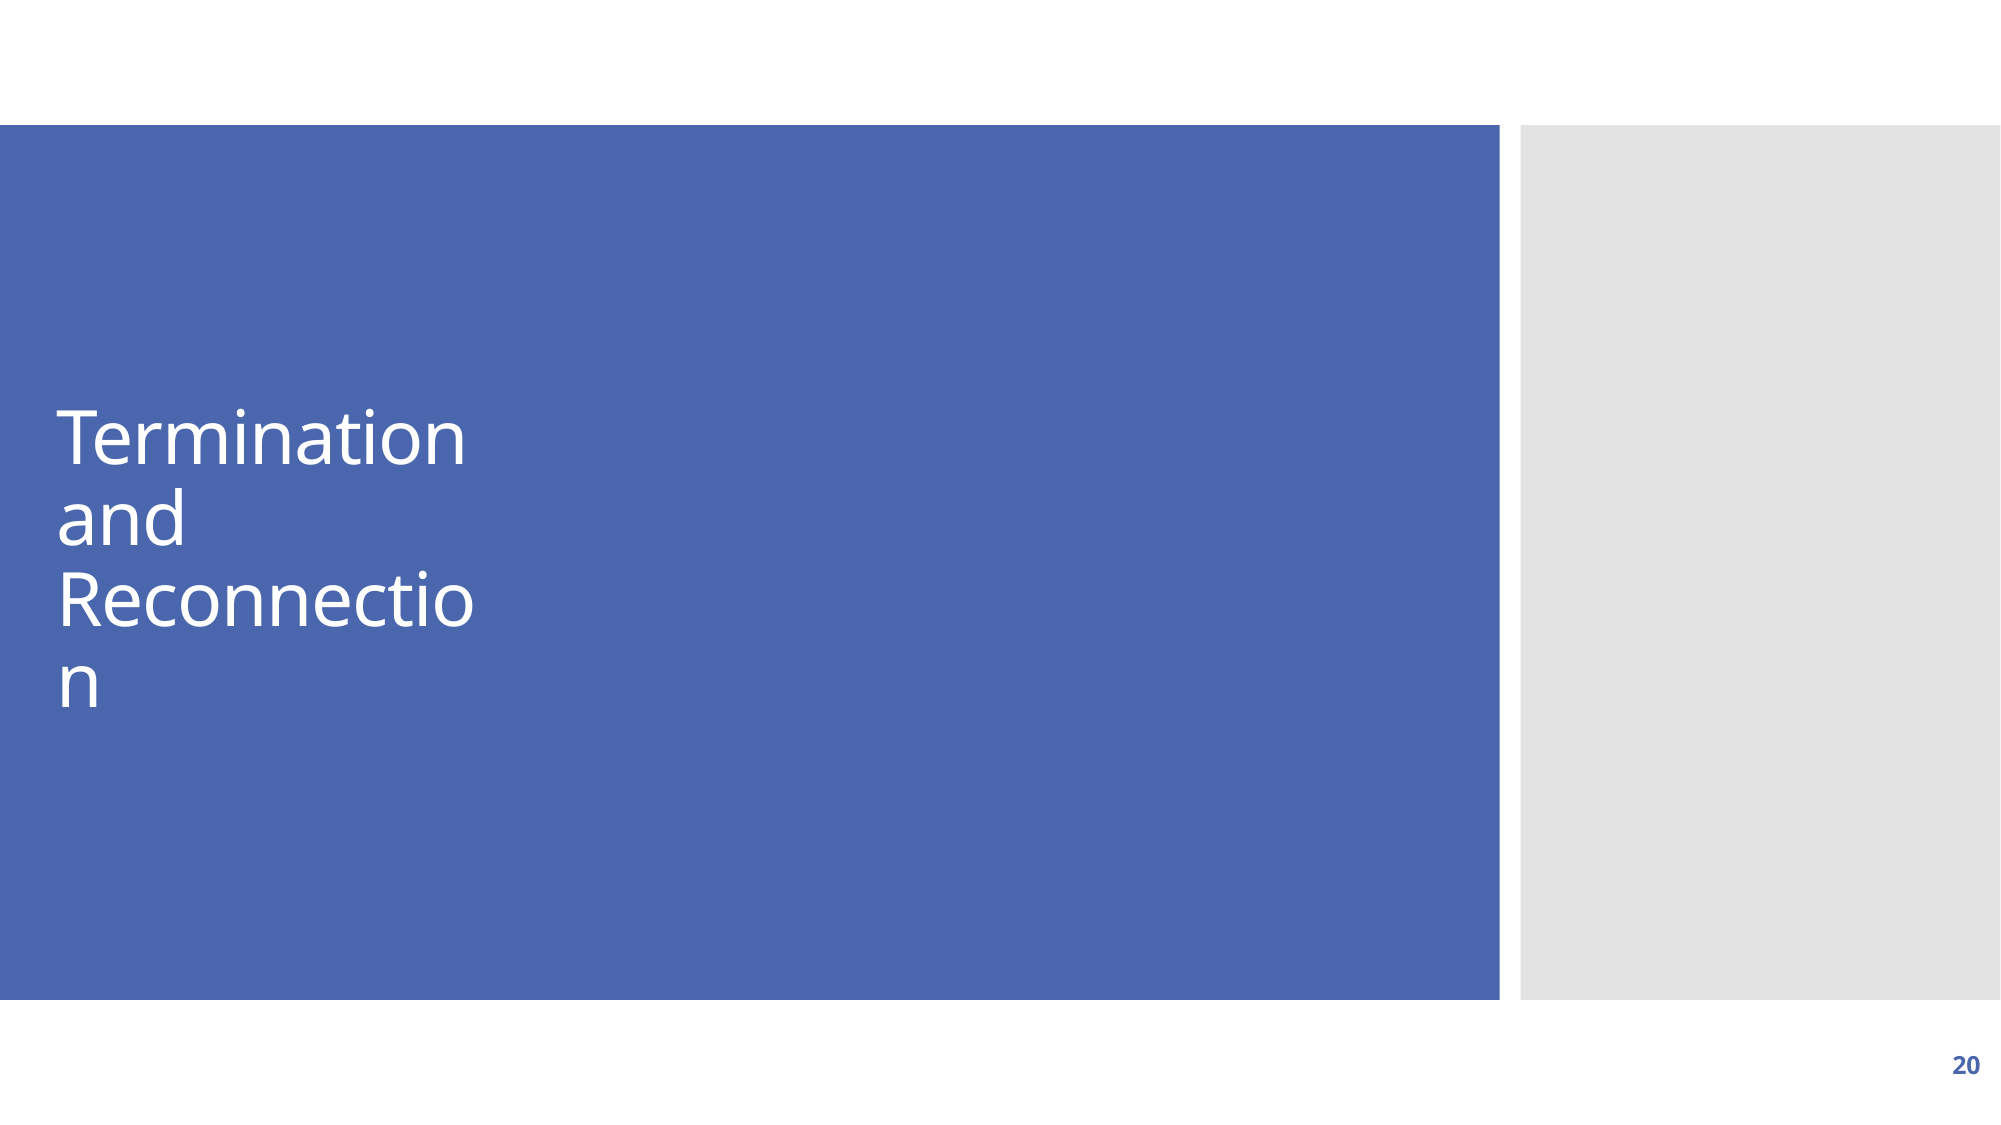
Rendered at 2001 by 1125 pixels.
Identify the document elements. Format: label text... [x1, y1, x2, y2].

title Termination and Reconnection [41, 184, 525, 940]
slide_number 20 [1744, 1042, 1996, 1103]
